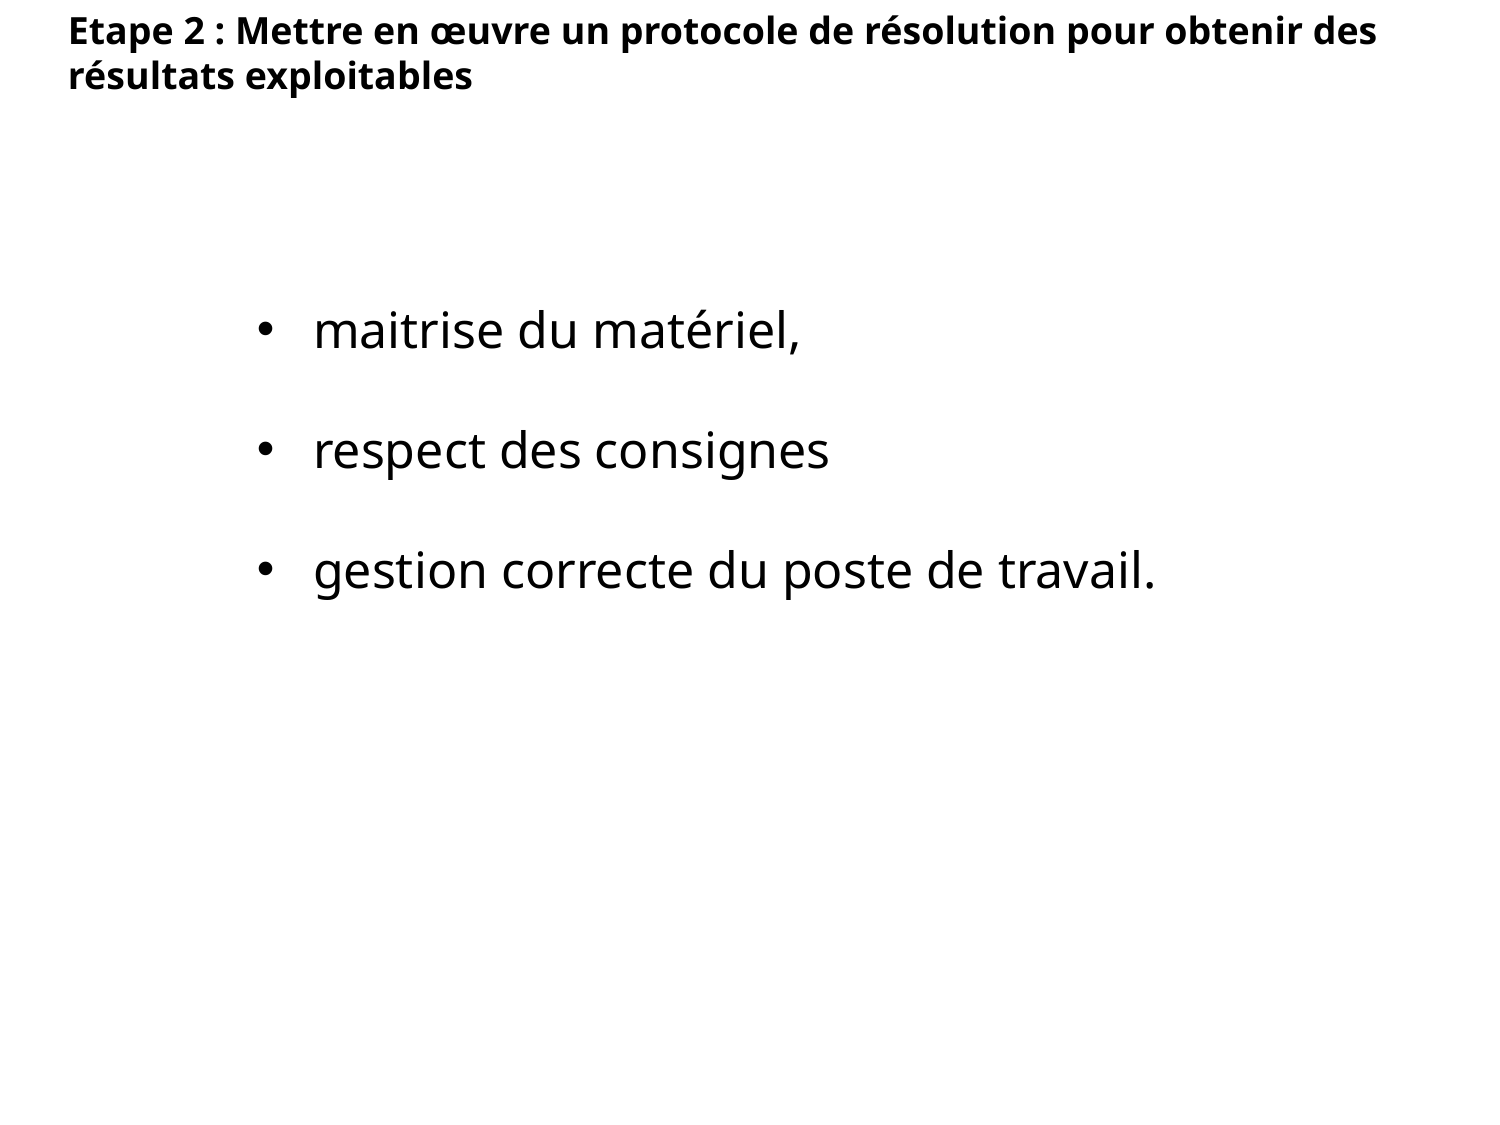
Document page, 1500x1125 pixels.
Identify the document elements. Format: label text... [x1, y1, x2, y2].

text_box Etape 2 : Mettre en œuvre un protocole de résolution pour obtenir des résultats exploitables [53, 0, 1459, 105]
text_box maitrise du matériel, respect des consignes gestion correcte du poste de travail. [242, 290, 1199, 606]
